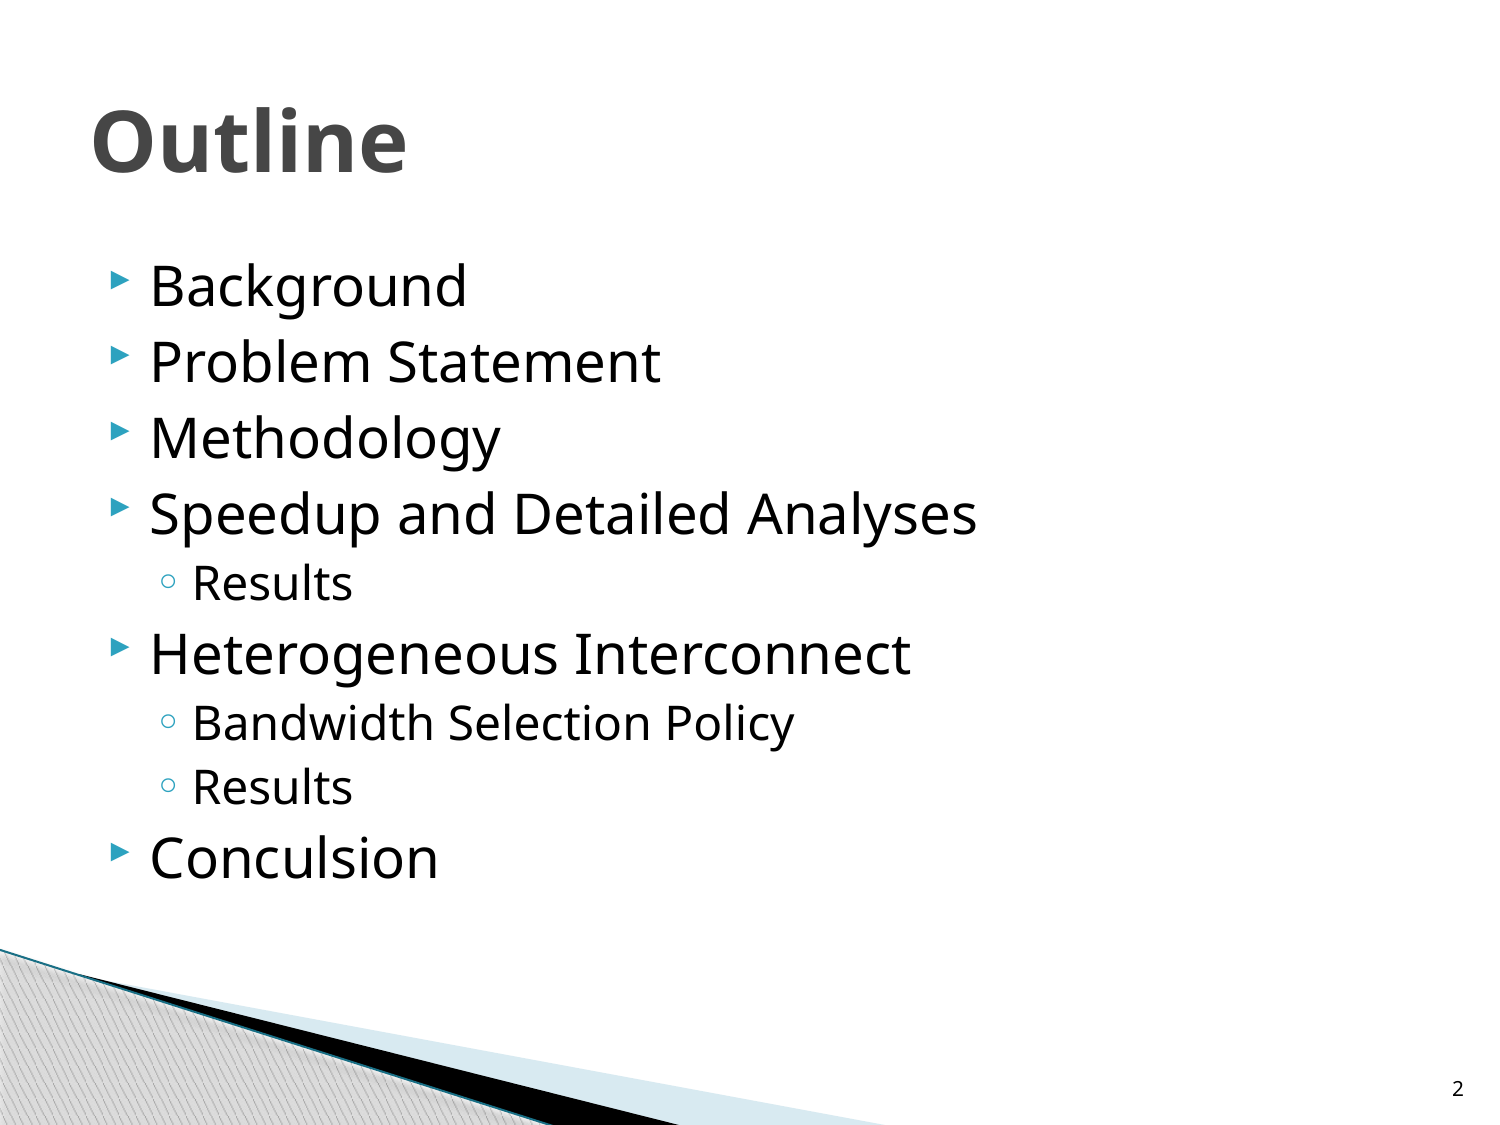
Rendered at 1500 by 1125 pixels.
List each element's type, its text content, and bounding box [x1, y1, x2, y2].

list Background Problem Statement Methodology Speedup and Detailed Analyses Results Heterogeneous Interconnect Bandwidth Selection Policy Results Conculsion [75, 243, 1425, 986]
title Outline [75, 45, 1425, 233]
slide_number 2 [1418, 1051, 1479, 1112]
